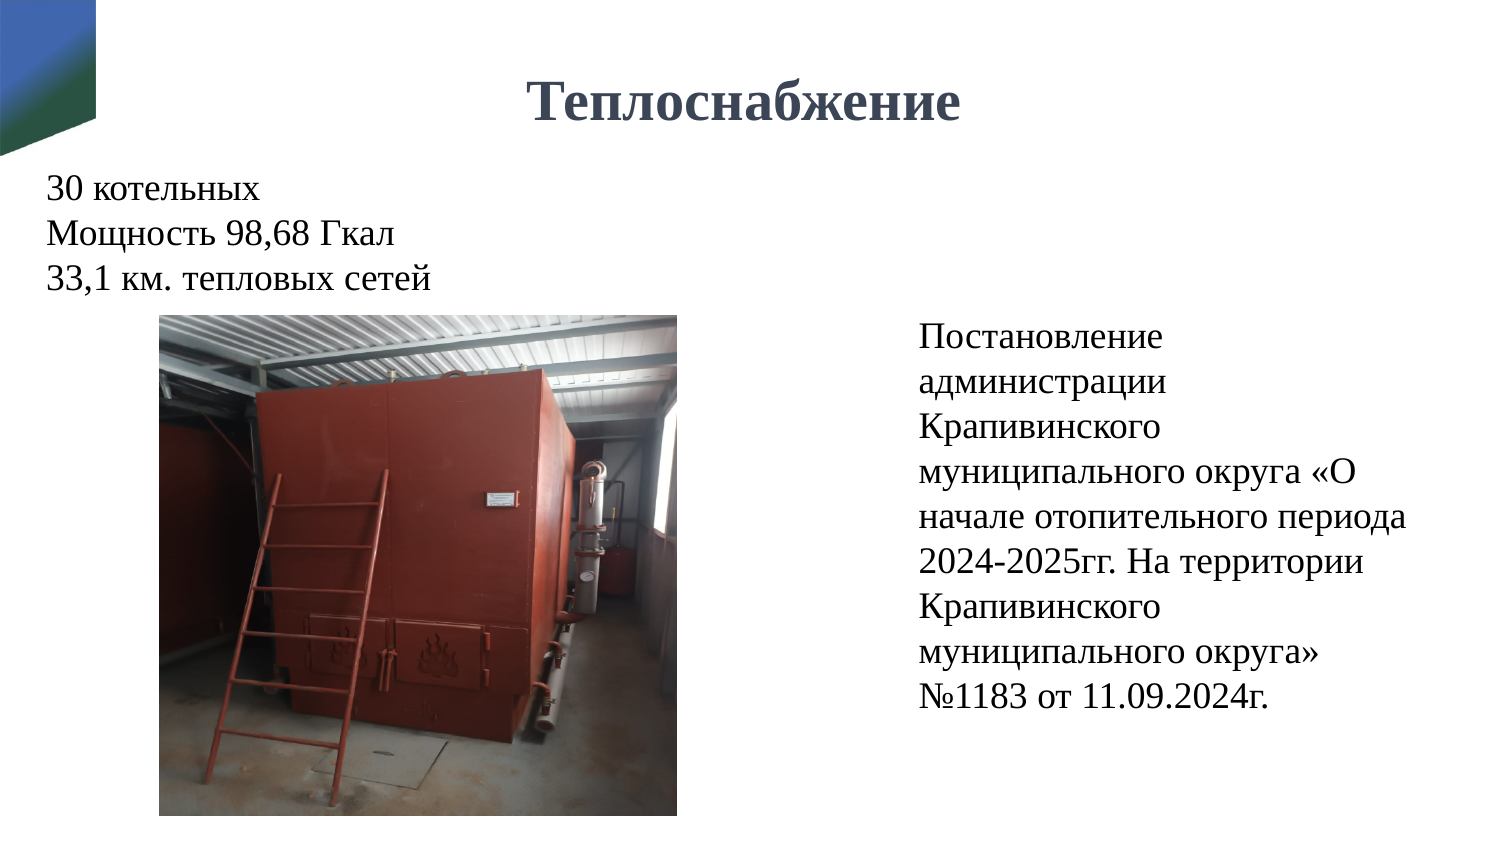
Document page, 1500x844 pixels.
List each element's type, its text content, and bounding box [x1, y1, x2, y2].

text_box Постановление администрации Крапивинского муниципального округа «О начале отопительного периода 2024-2025гг. На территории Крапивинского муниципального округа» №1183 от 11.09.2024г. [903, 303, 1424, 724]
picture [159, 315, 678, 816]
picture [0, 0, 96, 156]
text_box Теплоснабжение [512, 55, 976, 140]
text_box 30 котельных Мощность 98,68 Гкал 33,1 км. тепловых сетей [32, 155, 1176, 305]
